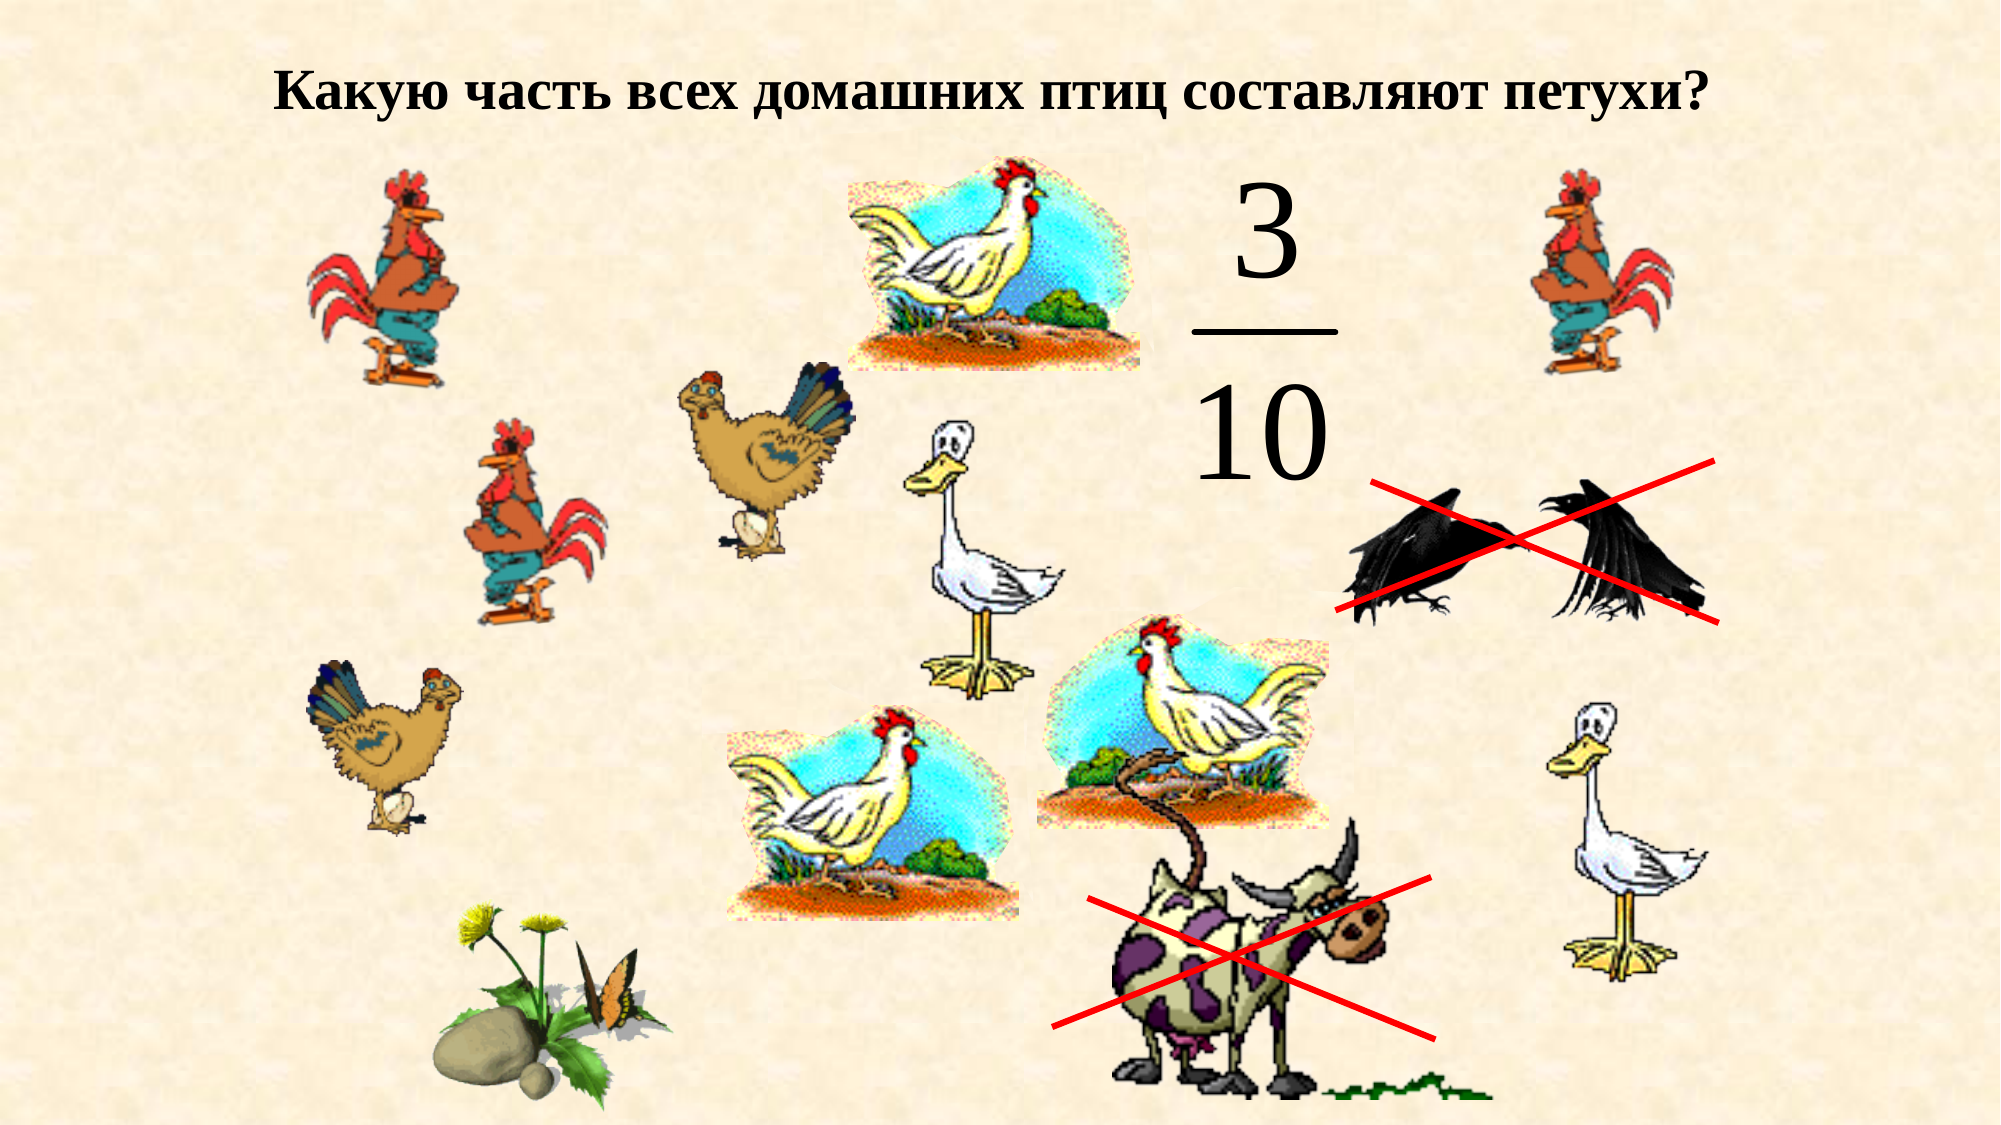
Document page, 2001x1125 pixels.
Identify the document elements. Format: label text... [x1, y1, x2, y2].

picture [0, 0, 2001, 1125]
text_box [822, 128, 1155, 371]
text_box Какую часть всех домашних птиц составляют петухи? [258, 43, 1767, 129]
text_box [1052, 876, 1436, 1040]
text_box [1335, 460, 1719, 623]
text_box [701, 678, 1034, 921]
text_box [1170, 141, 1360, 511]
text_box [1034, 586, 1355, 829]
